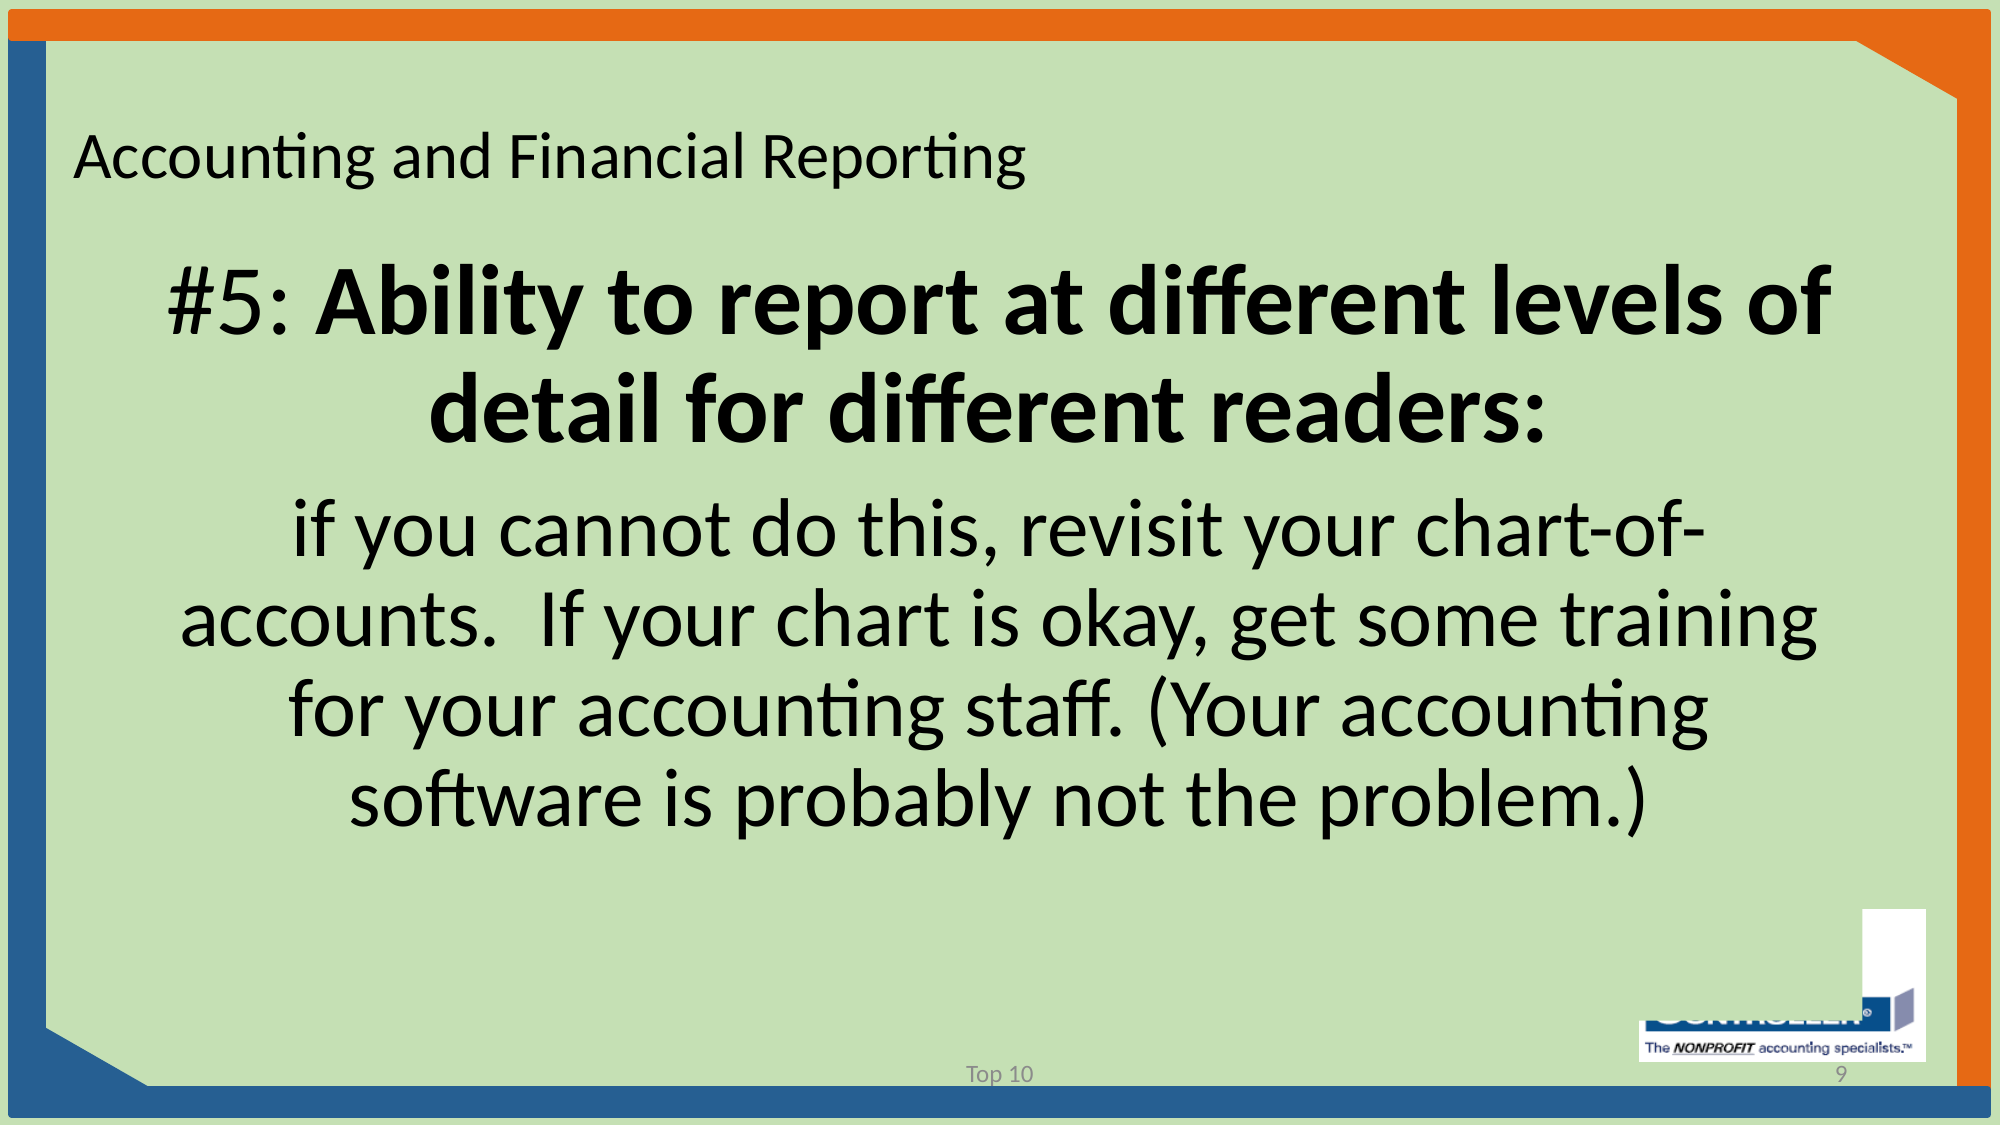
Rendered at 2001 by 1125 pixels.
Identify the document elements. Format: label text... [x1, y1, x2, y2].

list #5: Ability to report at different levels of detail for different readers: if you cannot do this, revisit your chart-of-accounts. If your chart is okay, get some training for your accounting staff. (Your accounting software is probably not the problem.) [137, 200, 1863, 1021]
text_box Accounting and Financial Reporting [58, 104, 1950, 200]
picture [1639, 909, 1926, 1062]
footer Top 10 [662, 1042, 1338, 1103]
slide_number 9 [1412, 1042, 1863, 1103]
